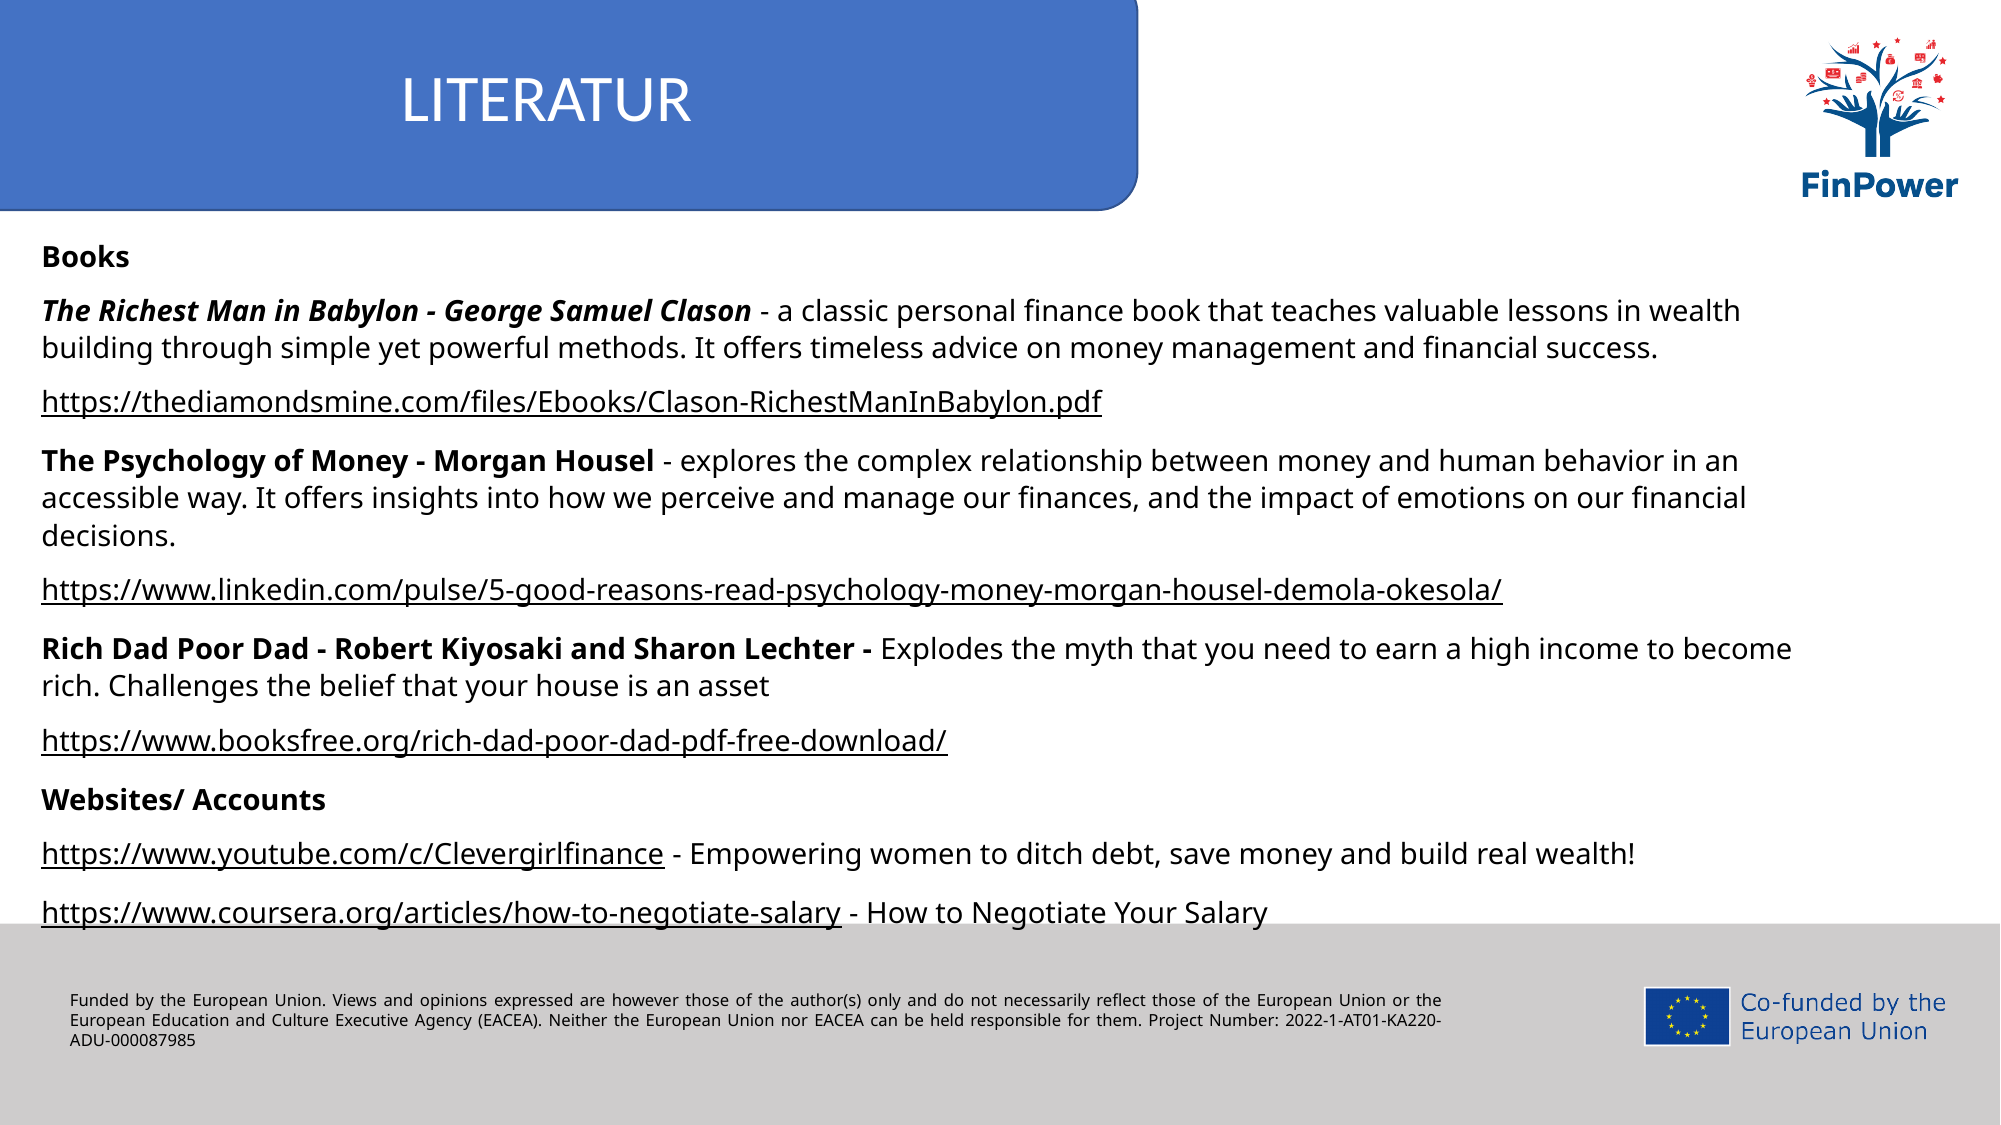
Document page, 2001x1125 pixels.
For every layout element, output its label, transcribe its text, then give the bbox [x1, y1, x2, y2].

text_box LITERATUR [0, 0, 1138, 211]
picture [1626, 968, 1974, 1064]
text_box [0, 923, 2000, 1125]
footer Funded by the European Union. Views and opinions expressed are however those of the author(s) only and do not necessarily reflect those of the European Union or the European Education and Culture Executive Agency (EACEA). Neither the European Union nor EACEA can be held responsible for them. Project Number: 2022-1-AT01-KA220-ADU-000087985 [55, 983, 1460, 1077]
picture [1799, 28, 1961, 207]
text_box Books The Richest Man in Babylon - George Samuel Clason - a classic personal finance book that teaches valuable lessons in wealth building through simple yet powerful methods. It offers timeless advice on money management and financial success. https://thediamondsmine.com/files/Ebooks/Clason-RichestManInBabylon.pdf The Psychology of Money - Morgan Housel - explores the complex relationship between money and human behavior in an accessible way. It offers insights into how we perceive and manage our finances, and the impact of emotions on our financial decisions. https://www.linkedin.com/pulse/5-good-reasons-read-psychology-money-morgan-housel-demola-okesola/ Rich Dad Poor Dad - Robert Kiyosaki and Sharon Lechter - Explodes the myth that you need to earn a high income to become rich. Challenges the belief that your house is an asset https://www.booksfree.org/rich-dad-poor-dad-pdf-free-download/ Websites/ Accounts https://www.youtube.com/c/Clevergirlfinance - Empowering women to ditch debt, save money and build real wealth! https://www.coursera.org/articles/how-to-negotiate-salary - How to Negotiate Your Salary [26, 220, 1835, 950]
